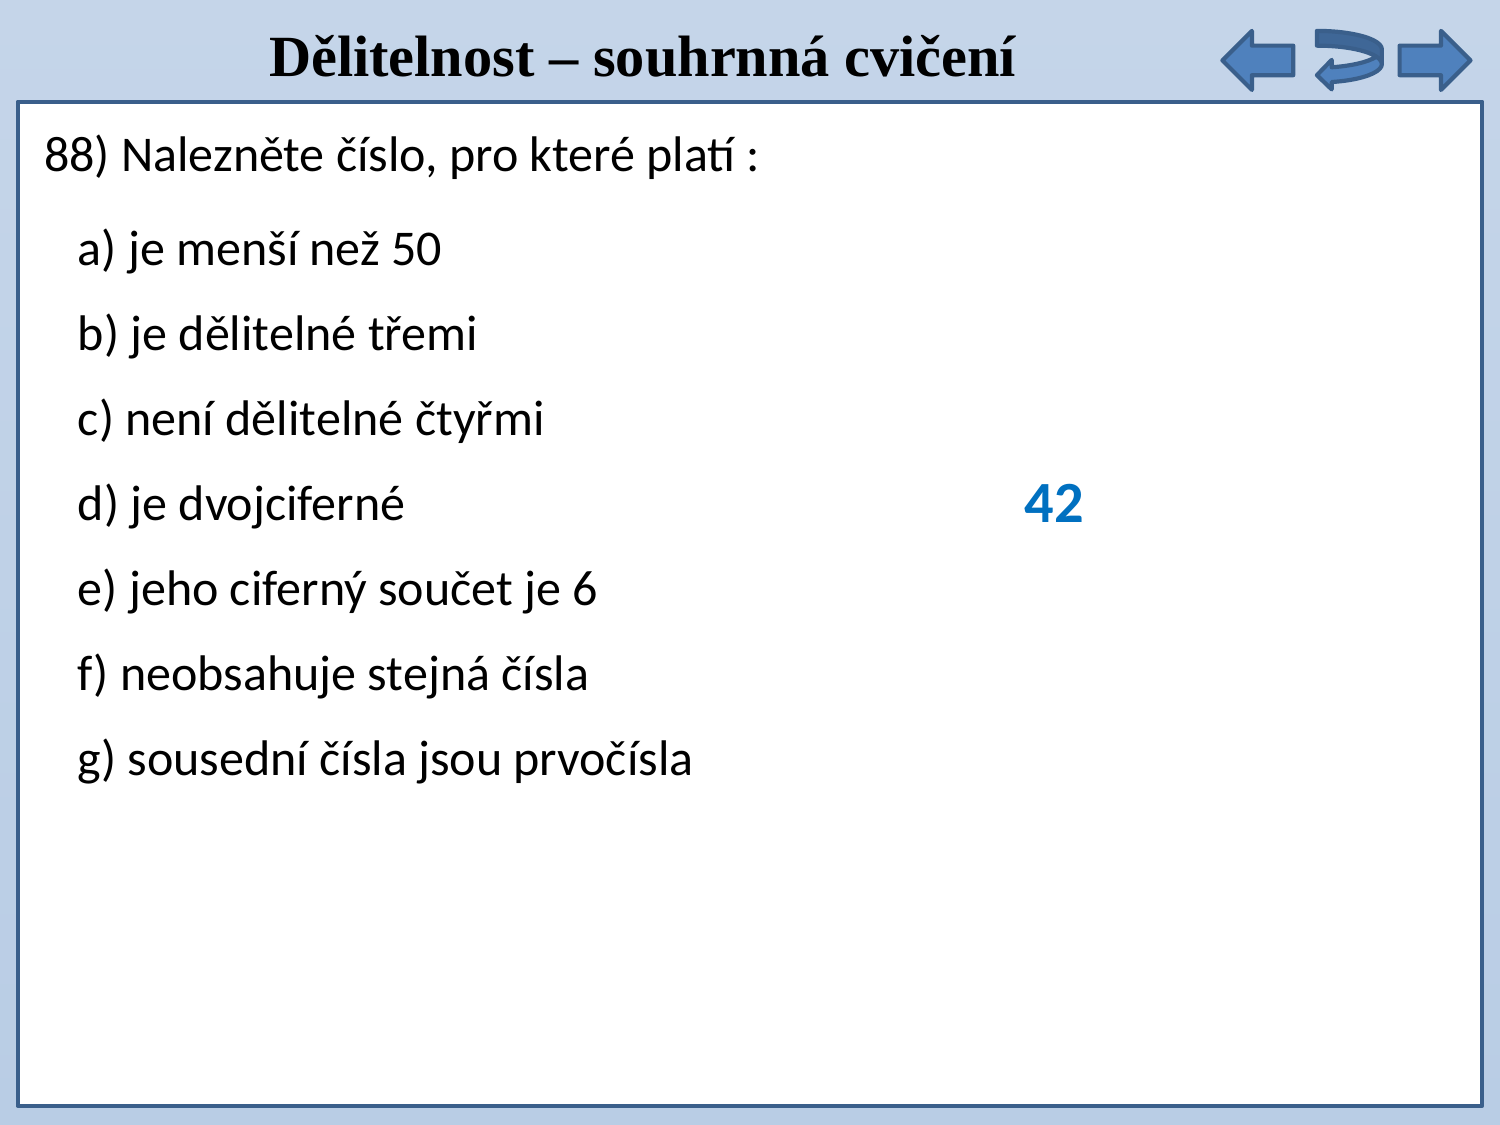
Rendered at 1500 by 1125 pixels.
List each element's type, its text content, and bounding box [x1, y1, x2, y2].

text_box 88) Nalezněte číslo, pro které platí : a) je menší než 50 b) je dělitelné třemi c) není dělitelné čtyřmi d) je dvojciferné e) jeho ciferný součet je 6 f) neobsahuje stejná čísla g) sousední čísla jsou prvočísla [29, 114, 1477, 793]
text_box [1314, 28, 1384, 92]
text_box 42 [1009, 456, 1105, 542]
text_box [1282, 43, 1296, 78]
text_box číslo 63 je dělitelné třemi i sedmi  je dělitelné i číslem 21 [16, 100, 1484, 1108]
text_box Dělitelnost – souhrnná cvičení [4, 0, 1282, 112]
text_box [1397, 28, 1473, 92]
